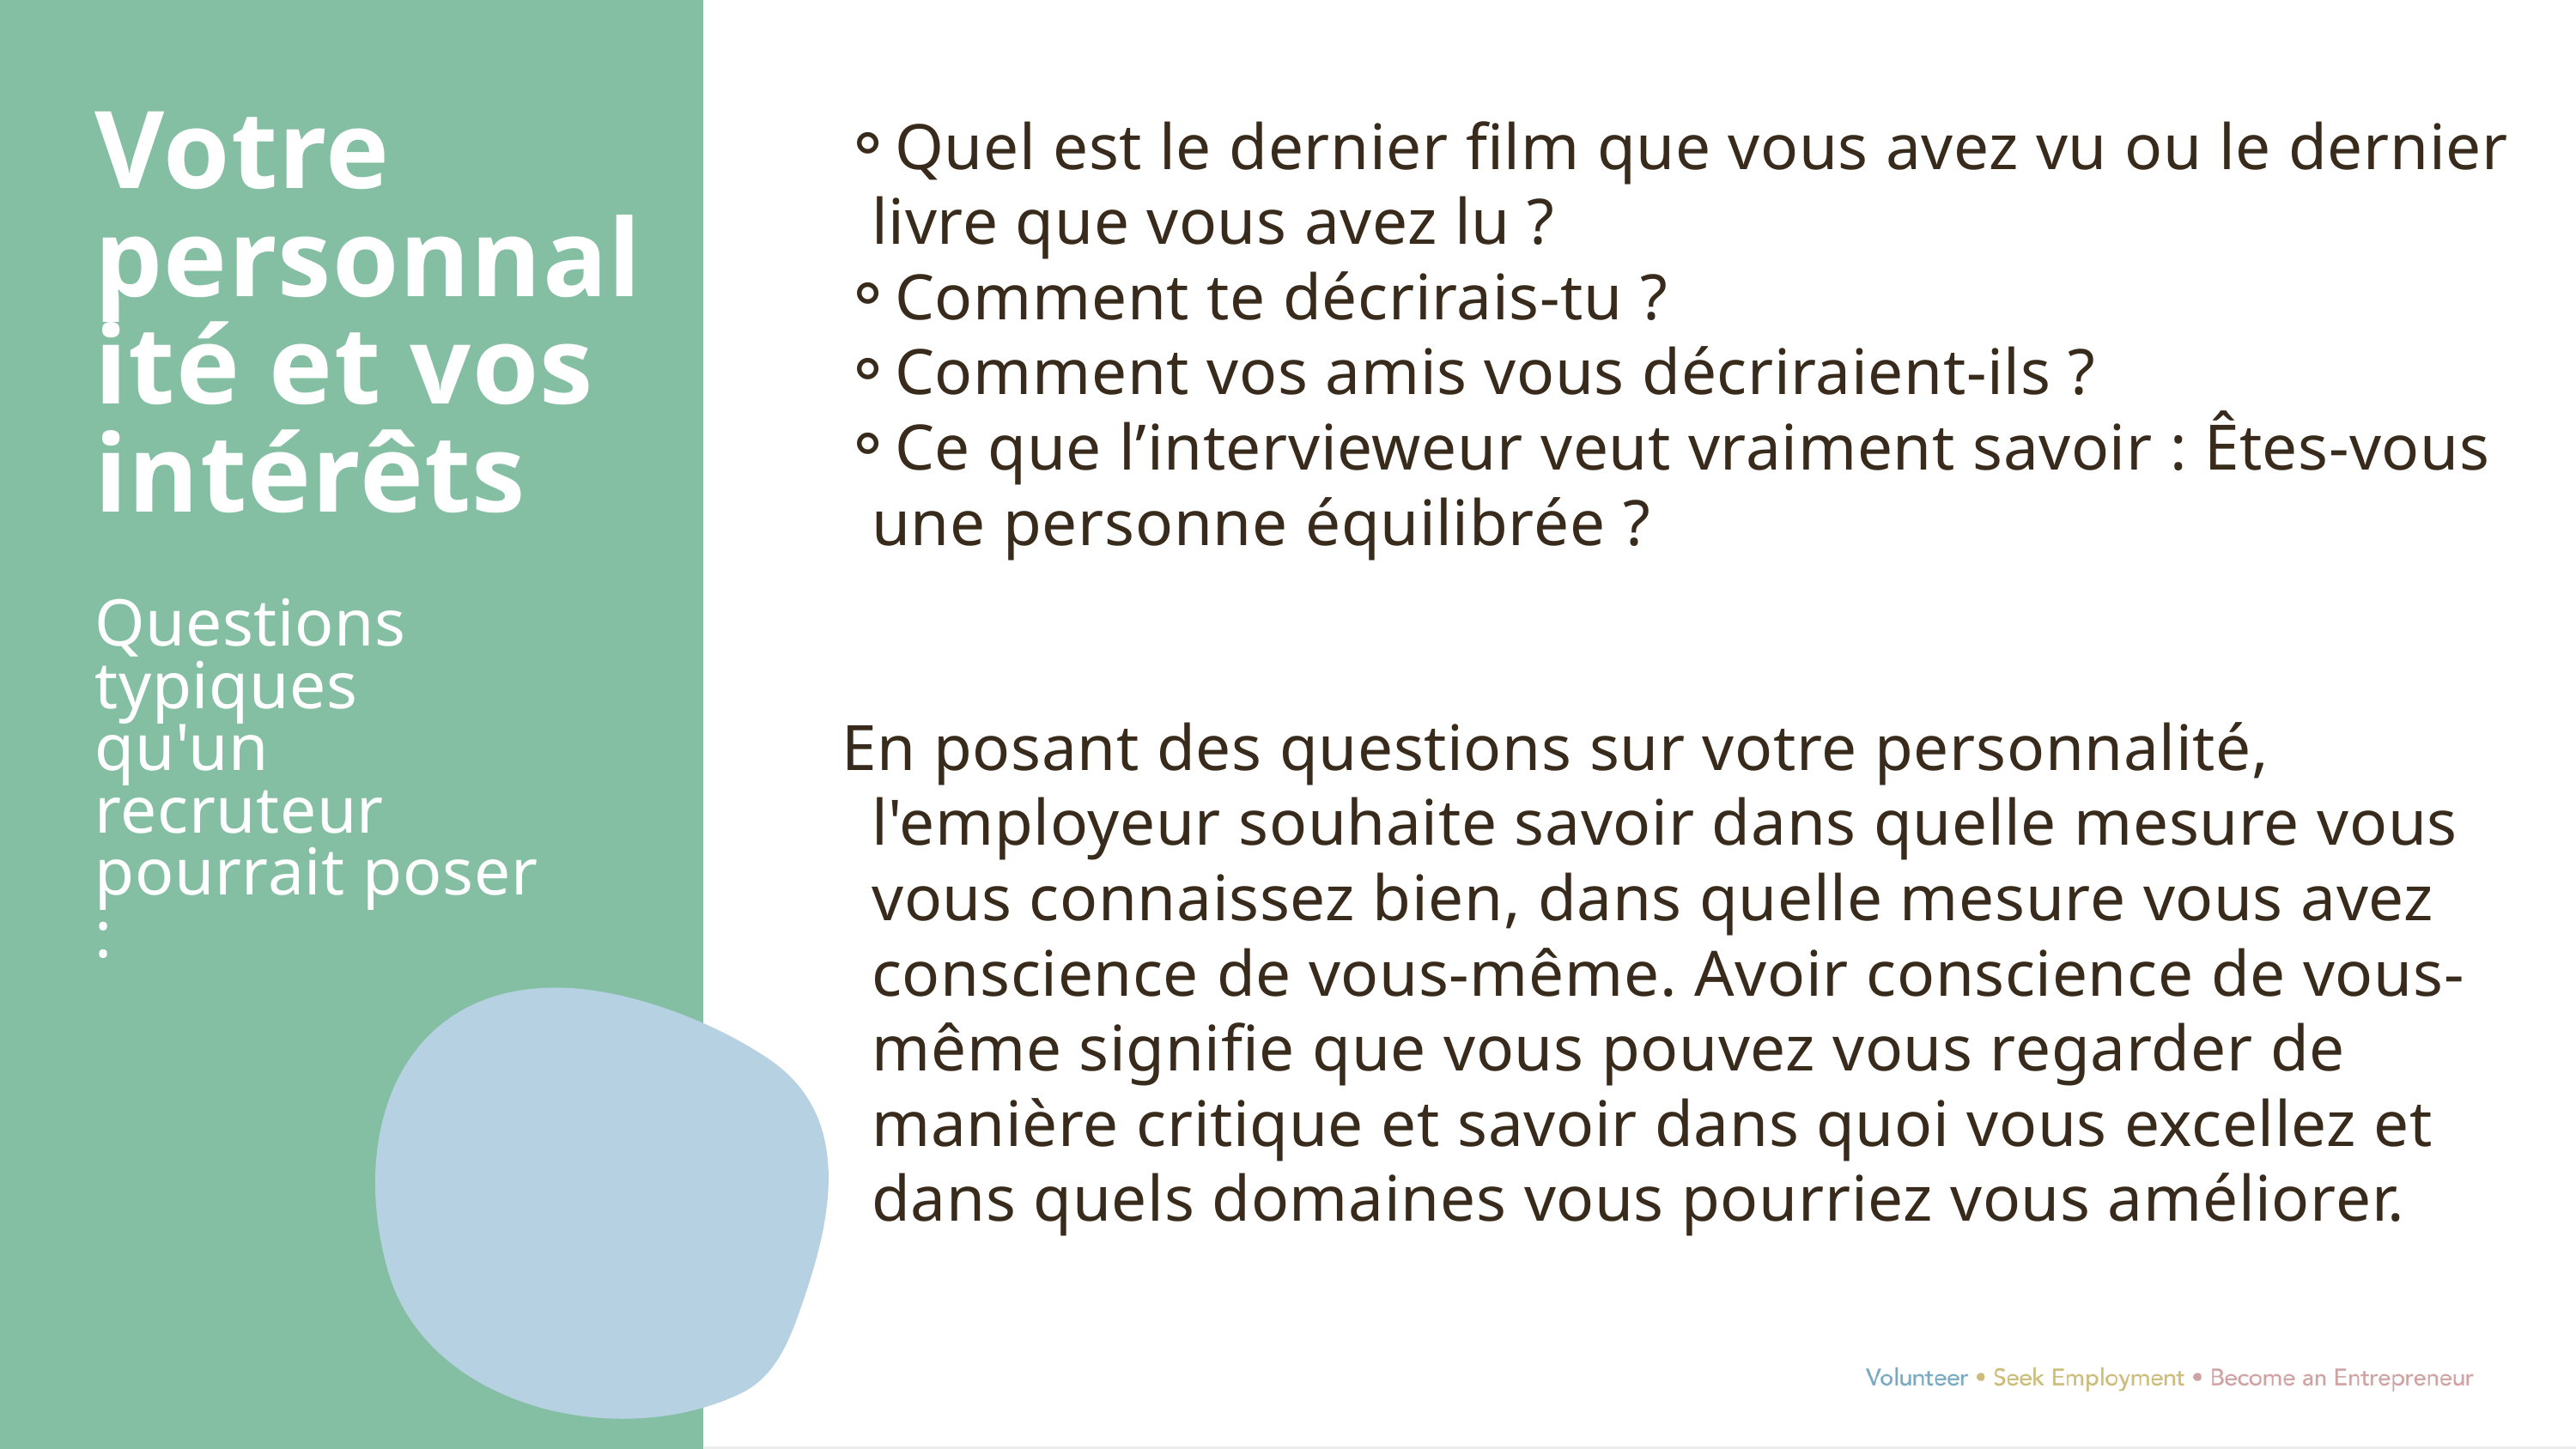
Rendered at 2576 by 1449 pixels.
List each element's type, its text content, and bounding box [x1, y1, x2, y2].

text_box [383, 973, 825, 1429]
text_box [710, 1446, 2570, 1449]
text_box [0, 0, 704, 1449]
text_box Quel est le dernier film que vous avez vu ou le dernier livre que vous avez lu ? Comment te décrirais-tu ? Comment vos amis vous décriraient-ils ? Ce que l’intervieweur veut vraiment savoir : Êtes-vous une personne équilibrée ? En posant des questions sur votre personnalité, l'employeur souhaite savoir dans quelle mesure vous vous connaissez bien, dans quelle mesure vous avez conscience de vous-même. Avoir conscience de vous-même signifie que vous pouvez vous regarder de manière critique et savoir dans quoi vous excellez et dans quels domaines vous pourriez vous améliorer. [782, 106, 2538, 1443]
